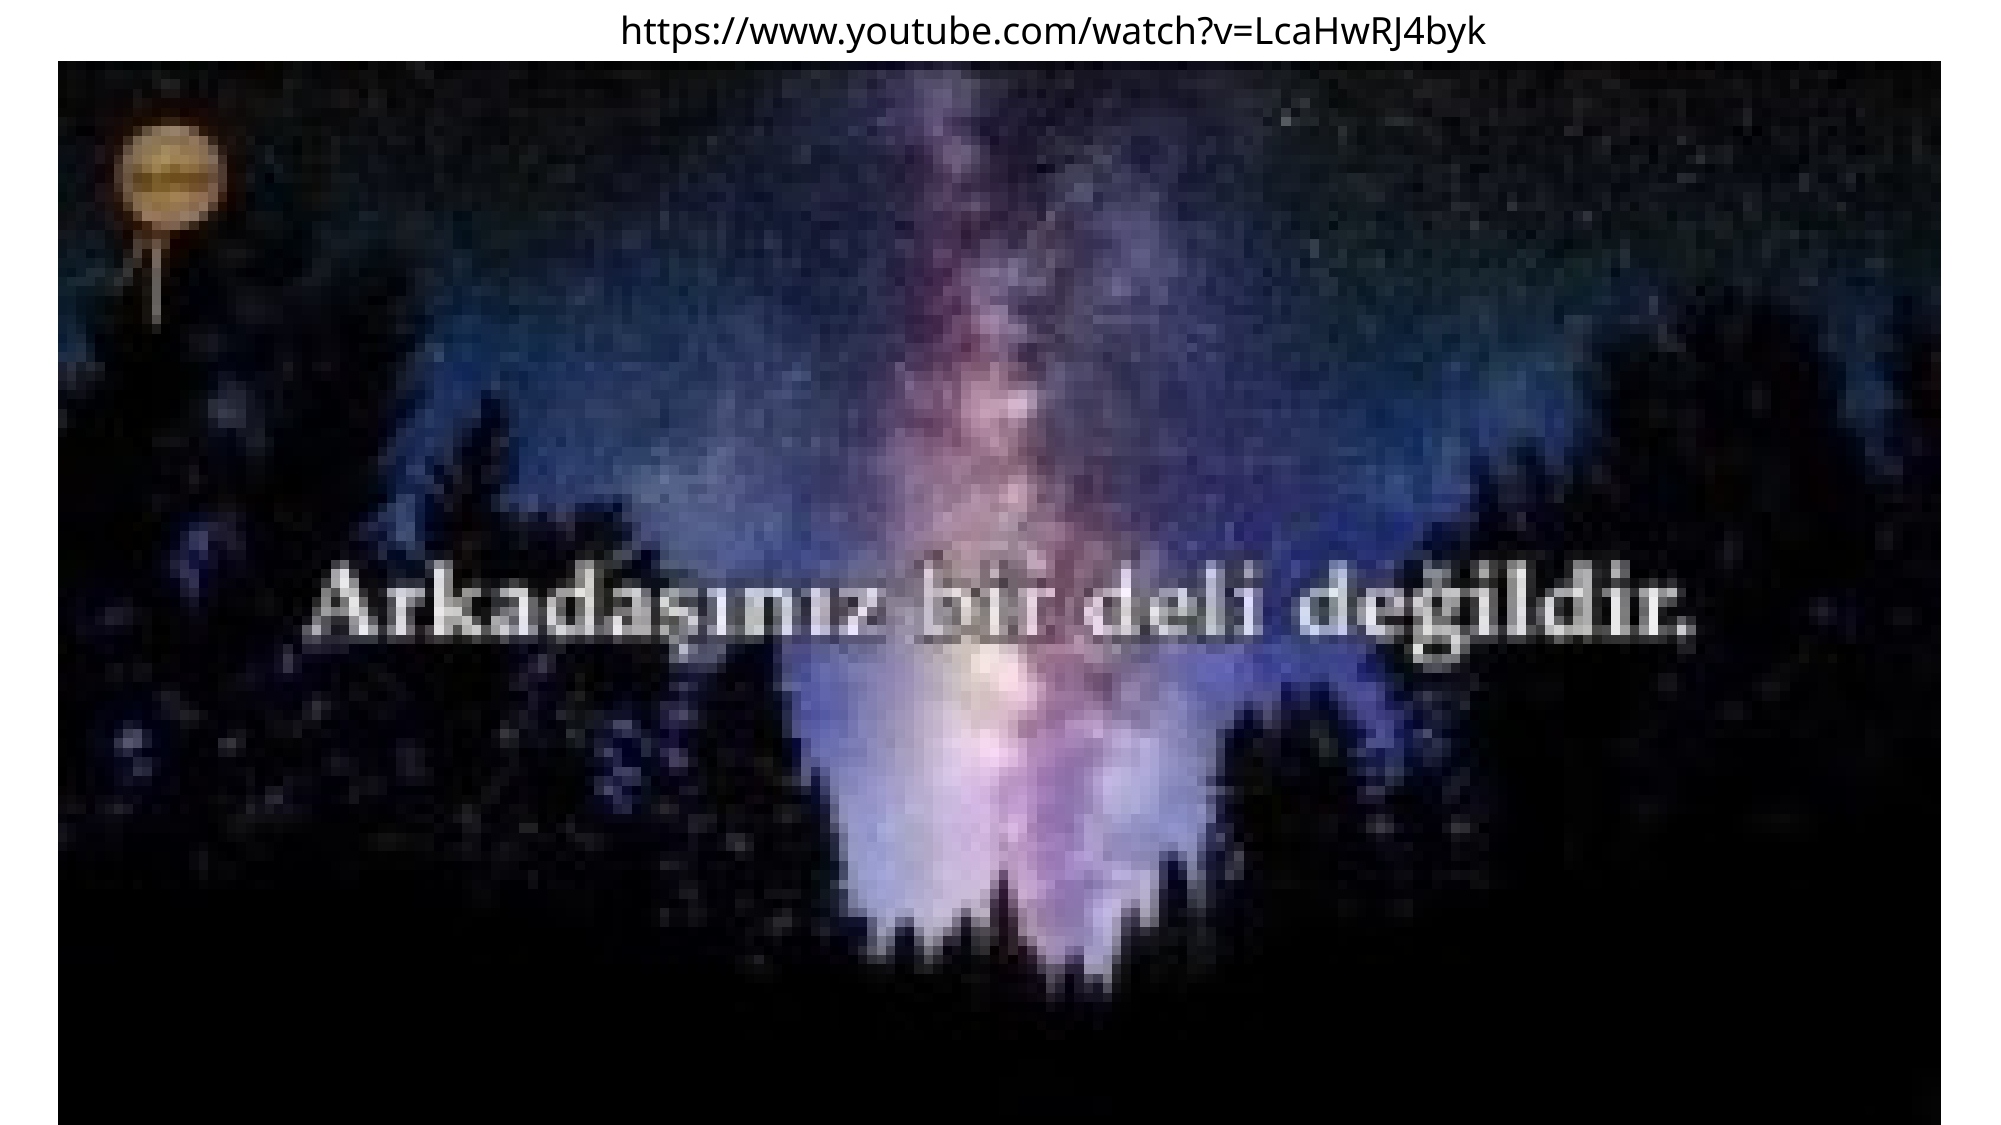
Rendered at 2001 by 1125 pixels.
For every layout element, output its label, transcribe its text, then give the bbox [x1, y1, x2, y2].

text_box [57, 59, 1943, 1125]
text_box https://www.youtube.com/watch?v=LcaHwRJ4byk [605, 0, 1606, 58]
